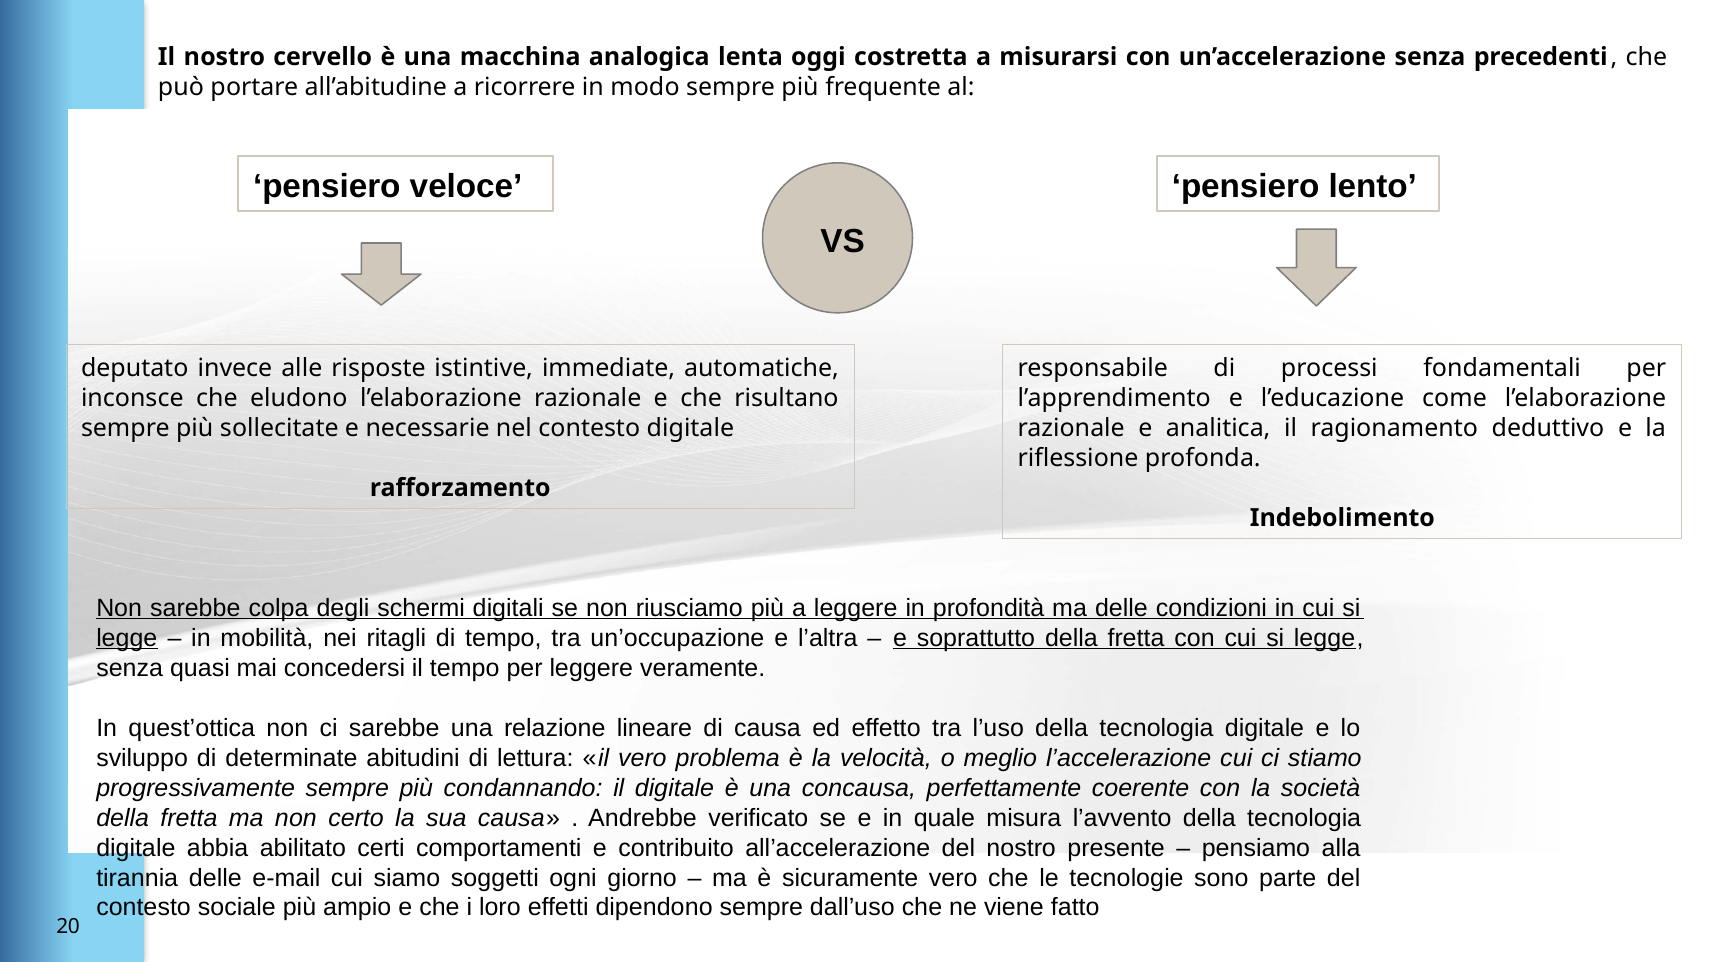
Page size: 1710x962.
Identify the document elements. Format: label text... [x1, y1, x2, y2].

text_box [1274, 226, 1359, 309]
text_box deputato invece alle risposte istintive, immediate, automatiche, inconsce che eludono l’elaborazione razionale e che risultano sempre più sollecitate e necessarie nel contesto digitale rafforzamento [66, 344, 855, 509]
list Il nostro cervello è una macchina analogica lenta oggi costretta a misurarsi con un’accelerazione senza precedenti, che può portare all’abitudine a ricorrere in modo sempre più frequente al: [143, 32, 1682, 113]
text_box ‘pensiero lento’ [1157, 156, 1439, 212]
text_box [760, 160, 910, 315]
text_box [339, 240, 423, 307]
text_box Non sarebbe colpa degli schermi digitali se non riusciamo più a leggere in profondità ma delle condizioni in cui si legge – in mobilità, nei ritagli di tempo, tra un’occupazione e l’altra – e soprattutto della fretta con cui si legge, senza quasi mai concedersi il tempo per leggere veramente. In quest’ottica non ci sarebbe una relazione lineare di causa ed effetto tra l’uso della tecnologia digitale e lo sviluppo di determinate abitudini di lettura: «il vero problema è la velocità, o meglio l’accelerazione cui ci stiamo progressivamente sempre più condannando: il digitale è una concausa, perfettamente coerente con la società della fretta ma non certo la sua causa» . Andrebbe verificato se e in quale misura l’avvento della tecnologia digitale abbia abilitato certi comportamenti e contribuito all’accelerazione del nostro presente – pensiamo alla tirannia delle e-mail cui siamo soggetti ogni giorno – ma è sicuramente vero che le tecnologie sono parte del contesto sociale più ampio e che i loro effetti dipendono sempre dall’uso che ne viene fatto [81, 584, 1379, 929]
text_box ‘pensiero veloce’ [238, 156, 553, 212]
text_box responsabile di processi fondamentali per l’apprendimento e l’educazione come l’elaborazione razionale e analitica, il ragionamento deduttivo e la riflessione profonda. Indebolimento [1002, 344, 1682, 539]
slide_number 19 [56, 914, 97, 940]
text_box VS [805, 211, 932, 267]
